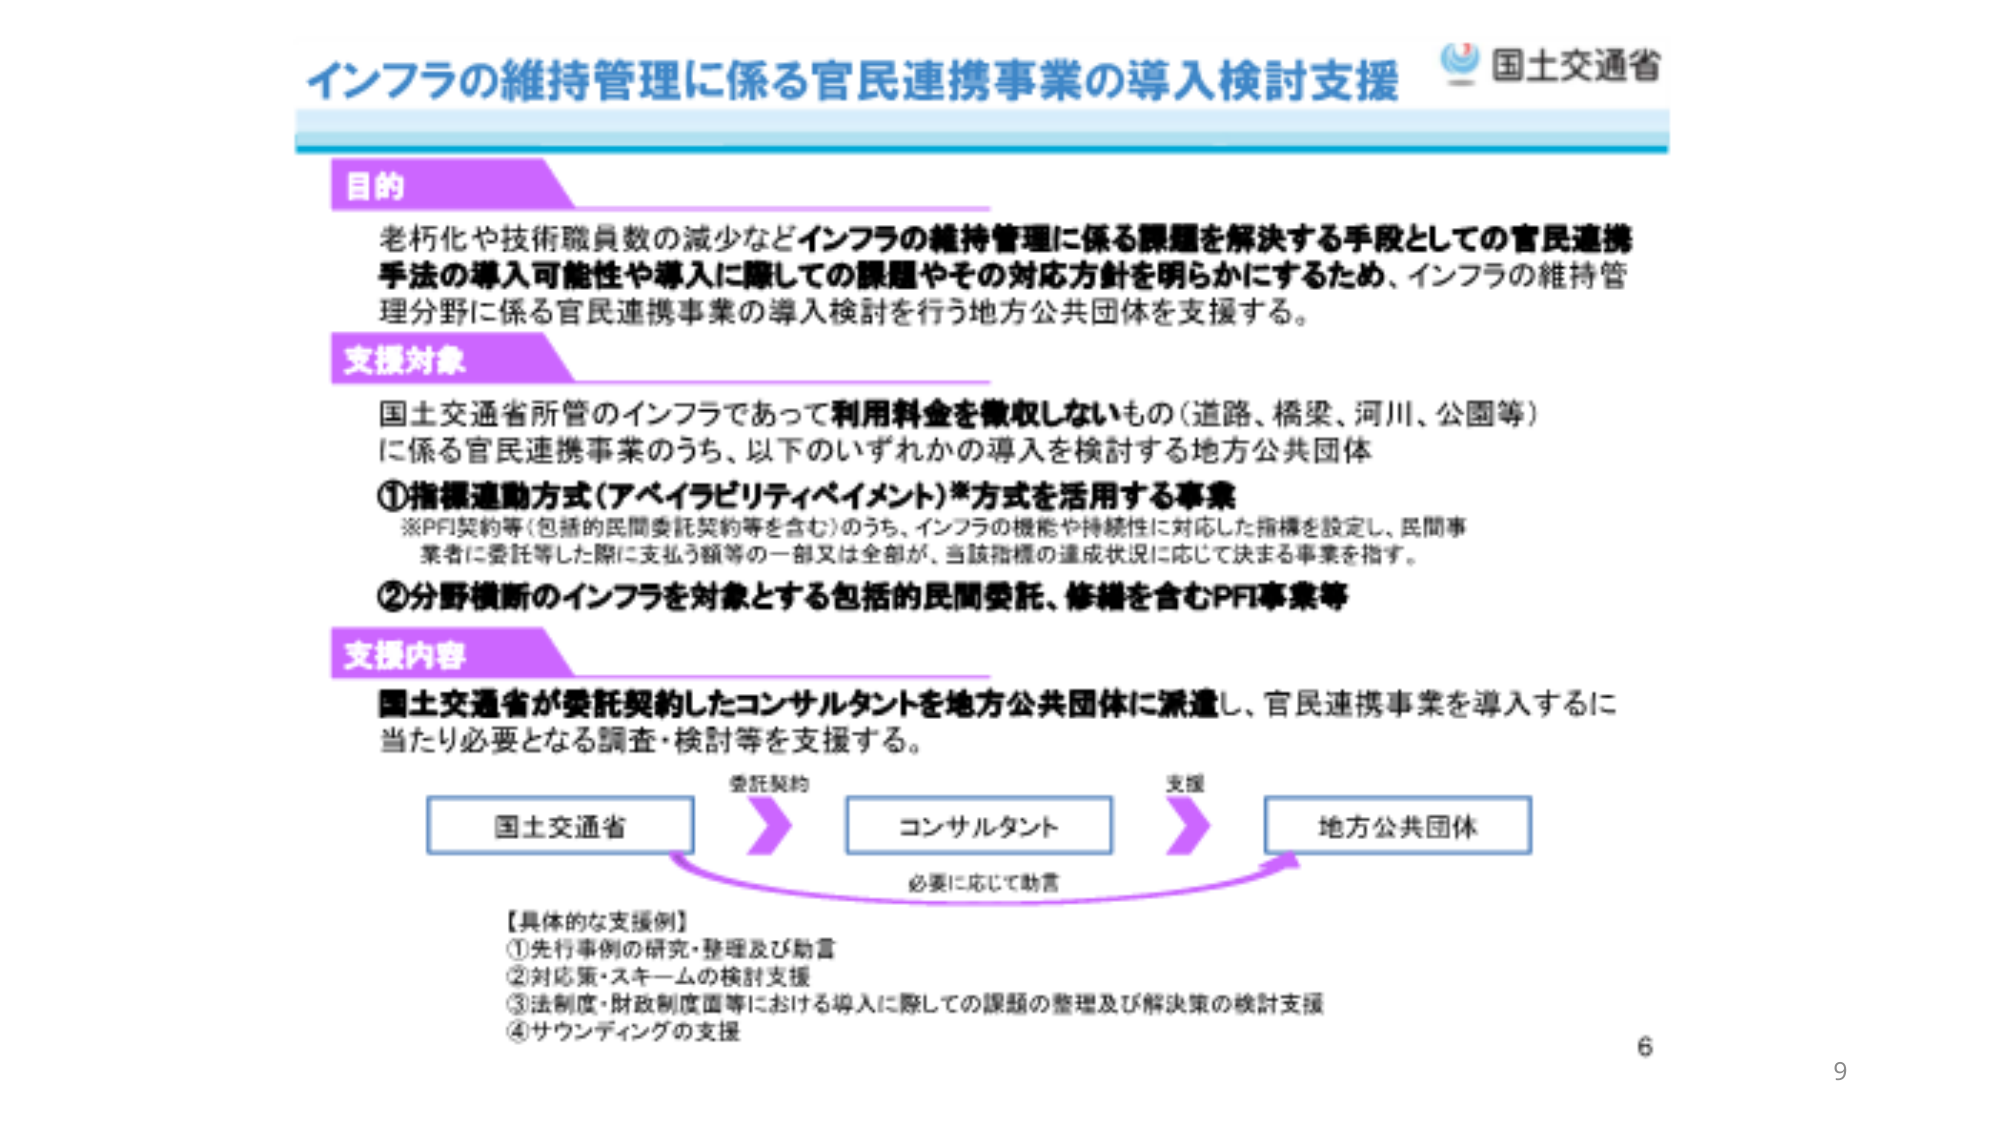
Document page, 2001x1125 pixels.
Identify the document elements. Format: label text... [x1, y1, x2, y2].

picture [267, 24, 1685, 1066]
slide_number 9 [1412, 1042, 1863, 1103]
